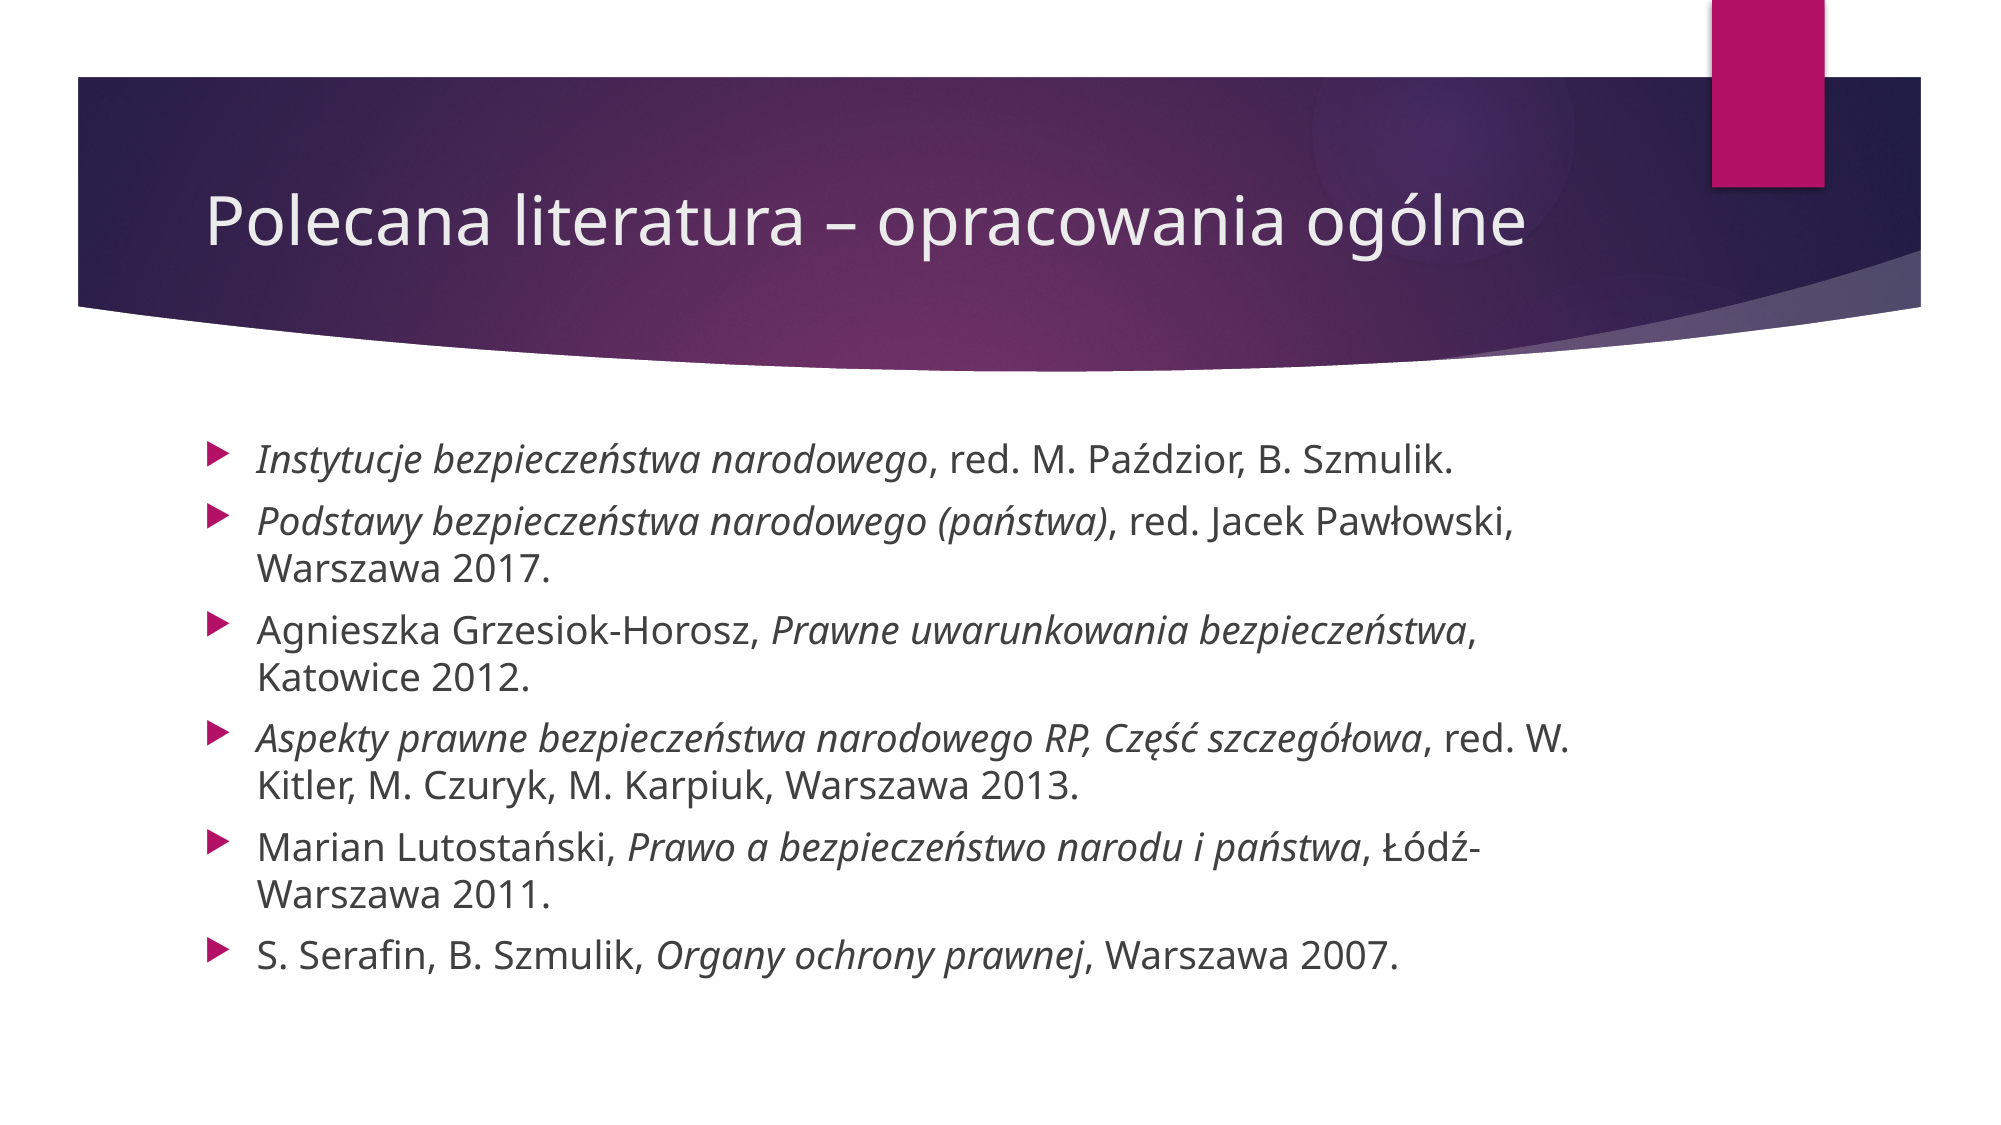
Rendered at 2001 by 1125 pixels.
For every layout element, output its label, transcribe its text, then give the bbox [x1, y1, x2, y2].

list Instytucje bezpieczeństwa narodowego, red. M. Paździor, B. Szmulik. Podstawy bezpieczeństwa narodowego (państwa), red. Jacek Pawłowski, Warszawa 2017. Agnieszka Grzesiok-Horosz, Prawne uwarunkowania bezpieczeństwa, Katowice 2012. Aspekty prawne bezpieczeństwa narodowego RP, Część szczegółowa, red. W. Kitler, M. Czuryk, M. Karpiuk, Warszawa 2013. Marian Lutostański, Prawo a bezpieczeństwo narodu i państwa, Łódź-Warszawa 2011. S. Serafin, B. Szmulik, Organy ochrony prawnej, Warszawa 2007. [189, 427, 1638, 988]
title Polecana literatura – opracowania ogólne [189, 159, 1627, 276]
